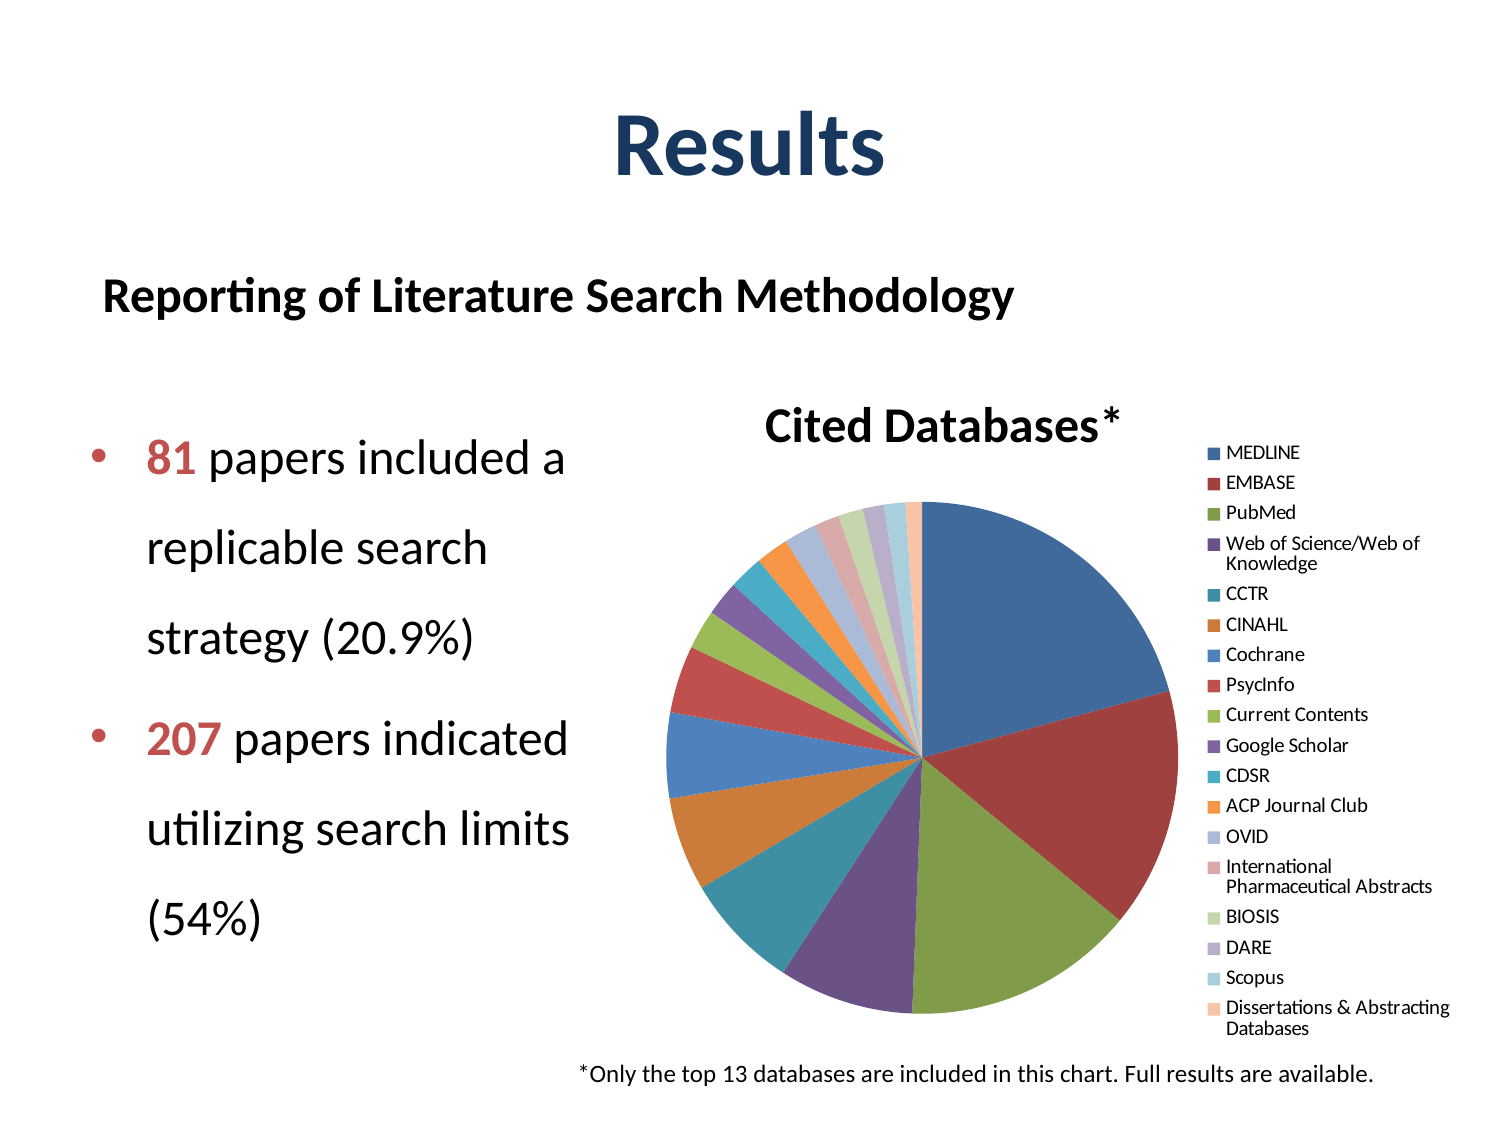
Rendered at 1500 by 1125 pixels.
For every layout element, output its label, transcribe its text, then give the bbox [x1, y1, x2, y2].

text_box *Only the top 13 databases are included in this chart. Full results are available. [562, 1050, 648, 1095]
title Results [75, 45, 1425, 233]
list 81 papers included a replicable search strategy (20.9%) 207 papers indicated utilizing search limits (54%) [75, 387, 644, 1005]
chart [649, 324, 1463, 1088]
list Reporting of Literature Search Methodology [87, 224, 1125, 330]
